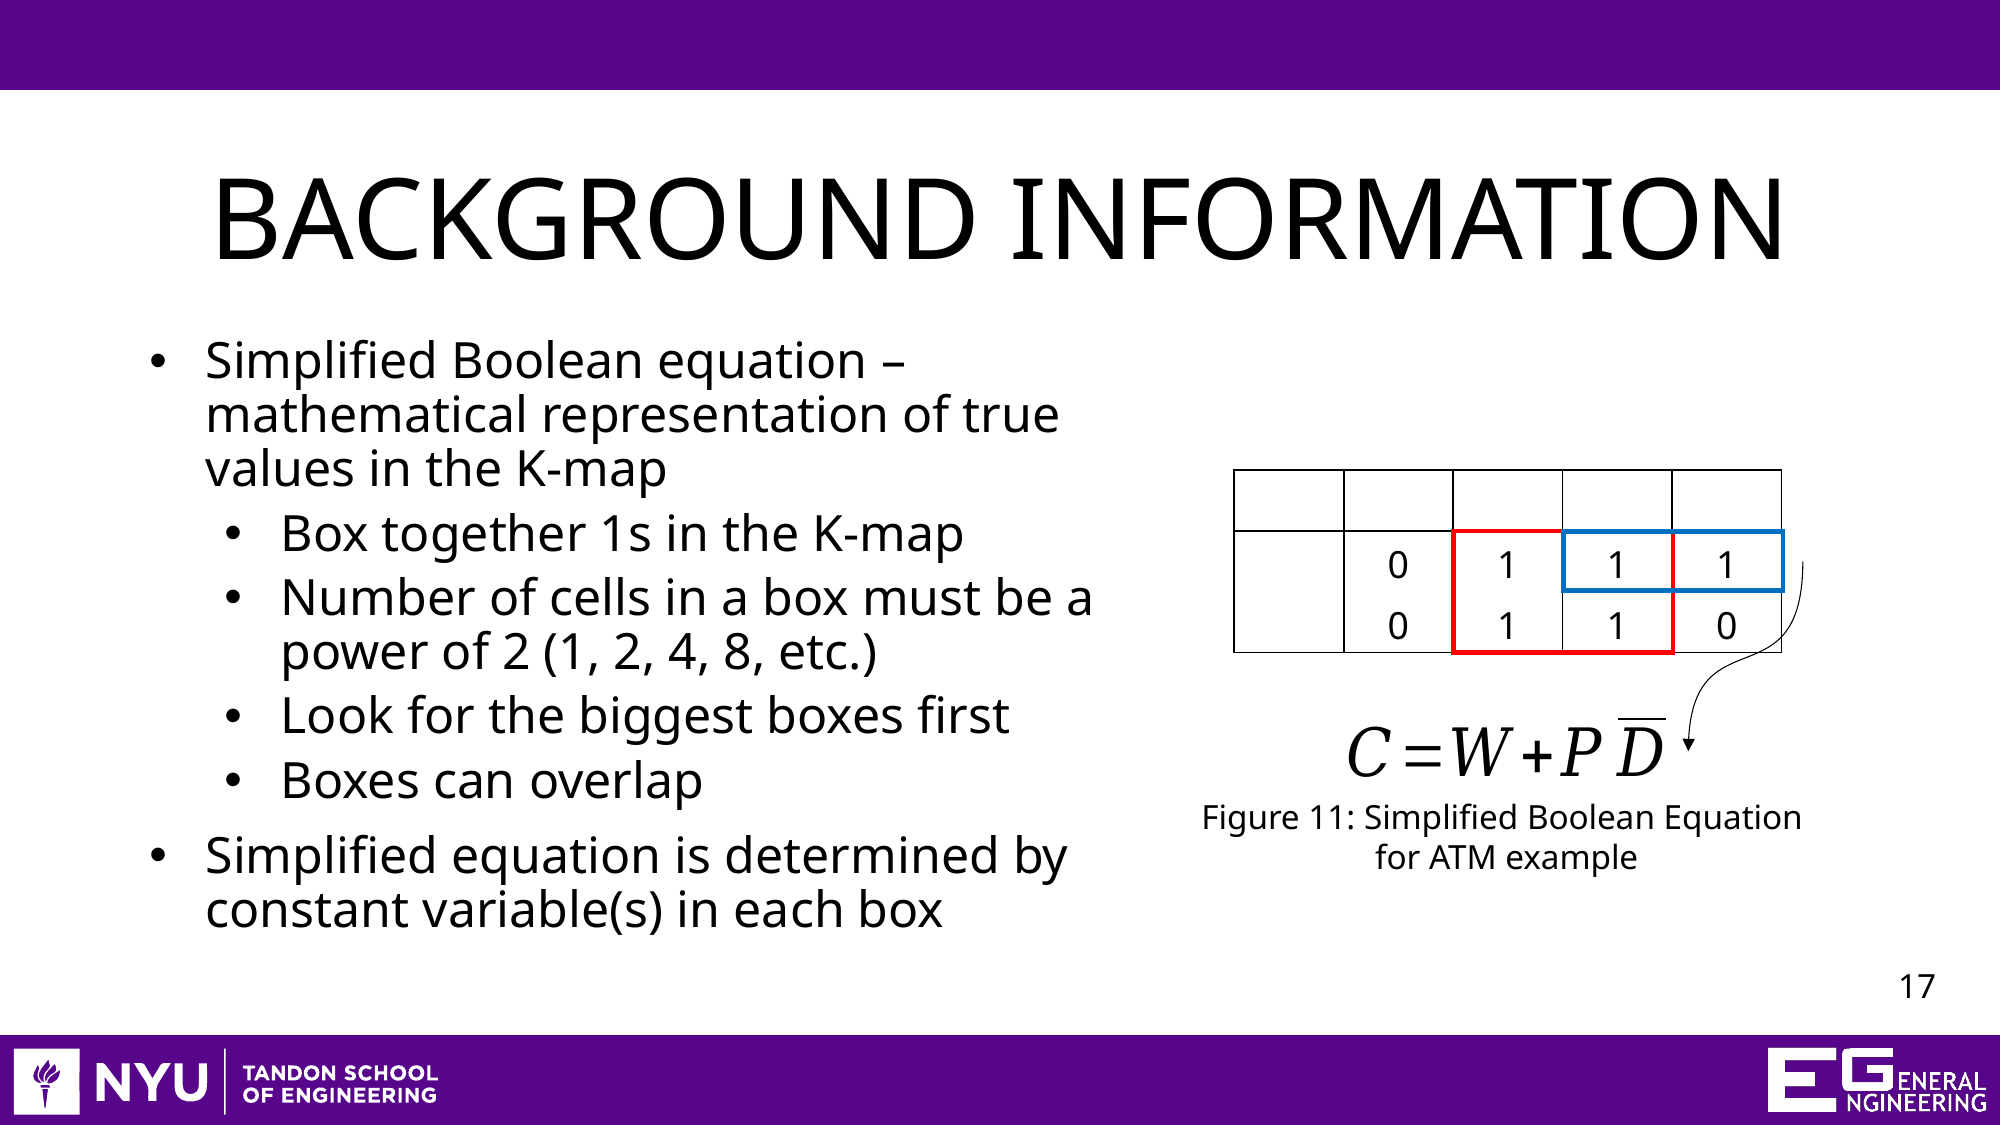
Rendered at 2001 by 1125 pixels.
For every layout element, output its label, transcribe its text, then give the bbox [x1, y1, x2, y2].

title BACKGROUND INFORMATION [92, 132, 1908, 292]
text_box Figure 11: Simplified Boolean Equation for ATM example [1084, 789, 1930, 884]
picture [13, 1048, 438, 1115]
text_box [0, 0, 2000, 91]
subtitle Simplified Boolean equation – mathematical representation of true values in the K-map Box together 1s in the K-map Number of cells in a box must be a power of 2 (1, 2, 4, 8, etc.) Look for the biggest boxes first Boxes can overlap Simplified equation is determined by constant variable(s) in each box [134, 315, 1211, 959]
text_box [1562, 530, 1784, 592]
text_box [1452, 530, 1674, 653]
picture [1752, 1031, 2000, 1125]
text_box [0, 1034, 1752, 1125]
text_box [1688, 561, 1803, 752]
text_box 17 [1802, 958, 1951, 1013]
